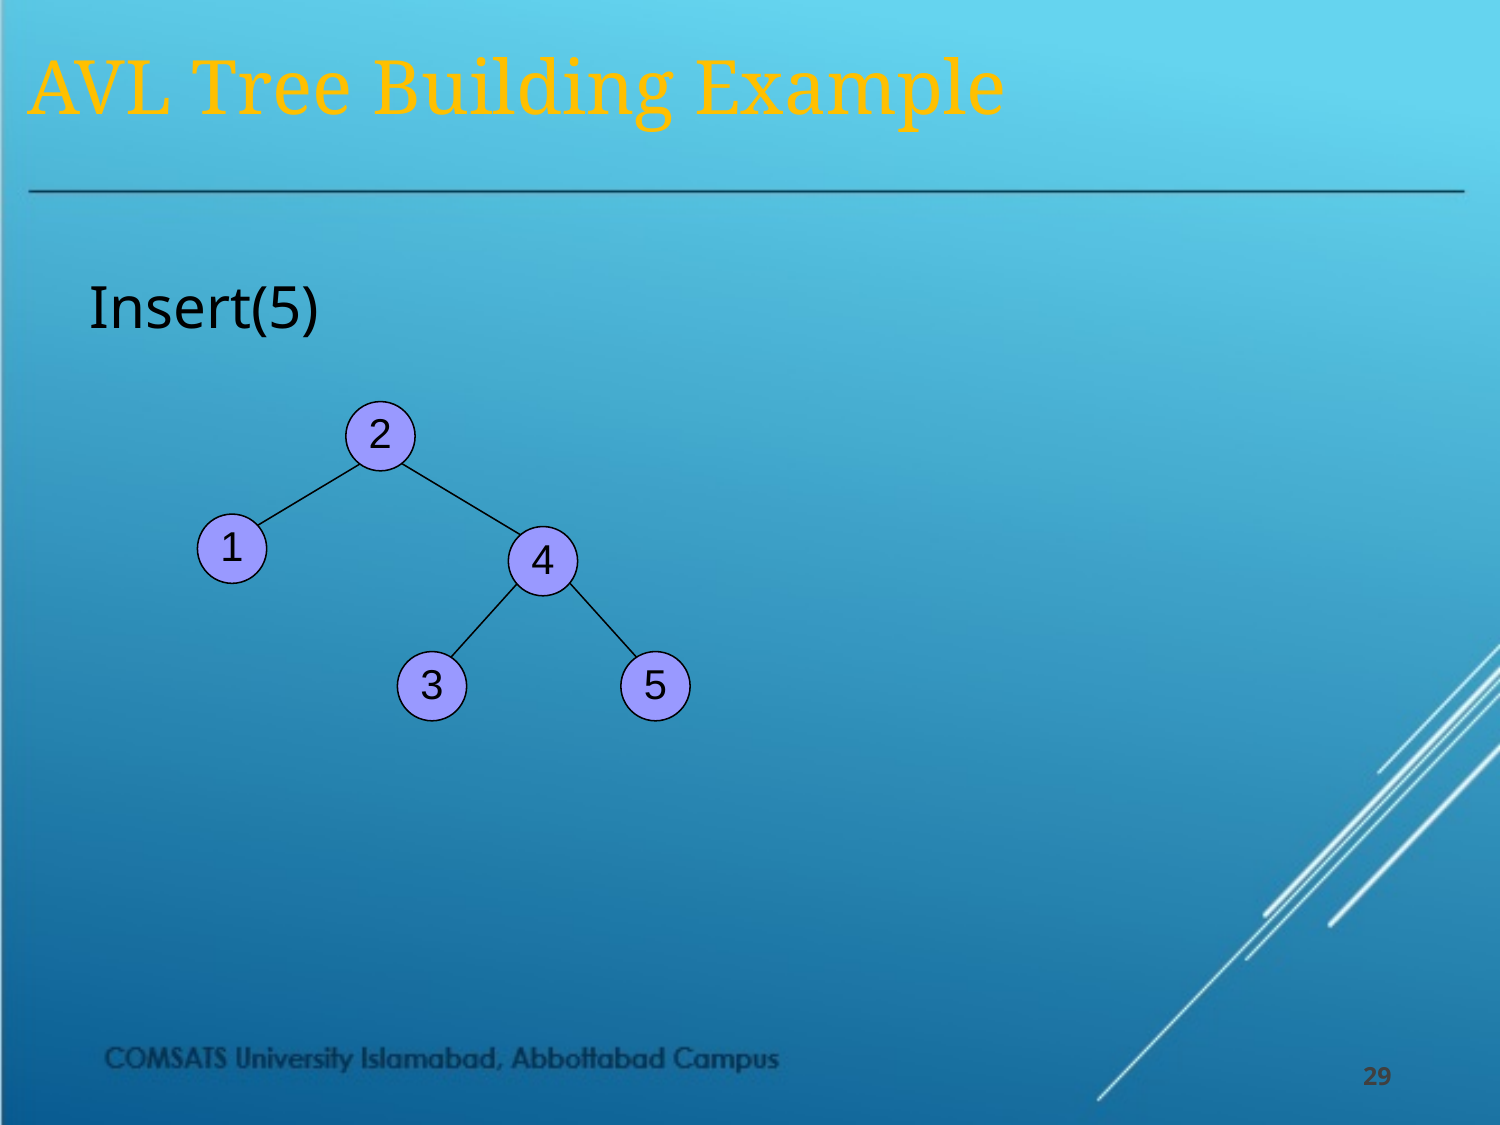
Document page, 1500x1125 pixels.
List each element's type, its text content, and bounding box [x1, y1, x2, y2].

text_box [387, 649, 477, 722]
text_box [187, 512, 277, 584]
picture [0, 0, 1500, 1125]
title AVL Tree Building Example [12, 0, 1362, 138]
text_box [335, 399, 426, 471]
slide_number 29 [1329, 1026, 1426, 1103]
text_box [610, 649, 701, 722]
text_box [498, 524, 588, 597]
list Insert(5) [74, 262, 1425, 375]
